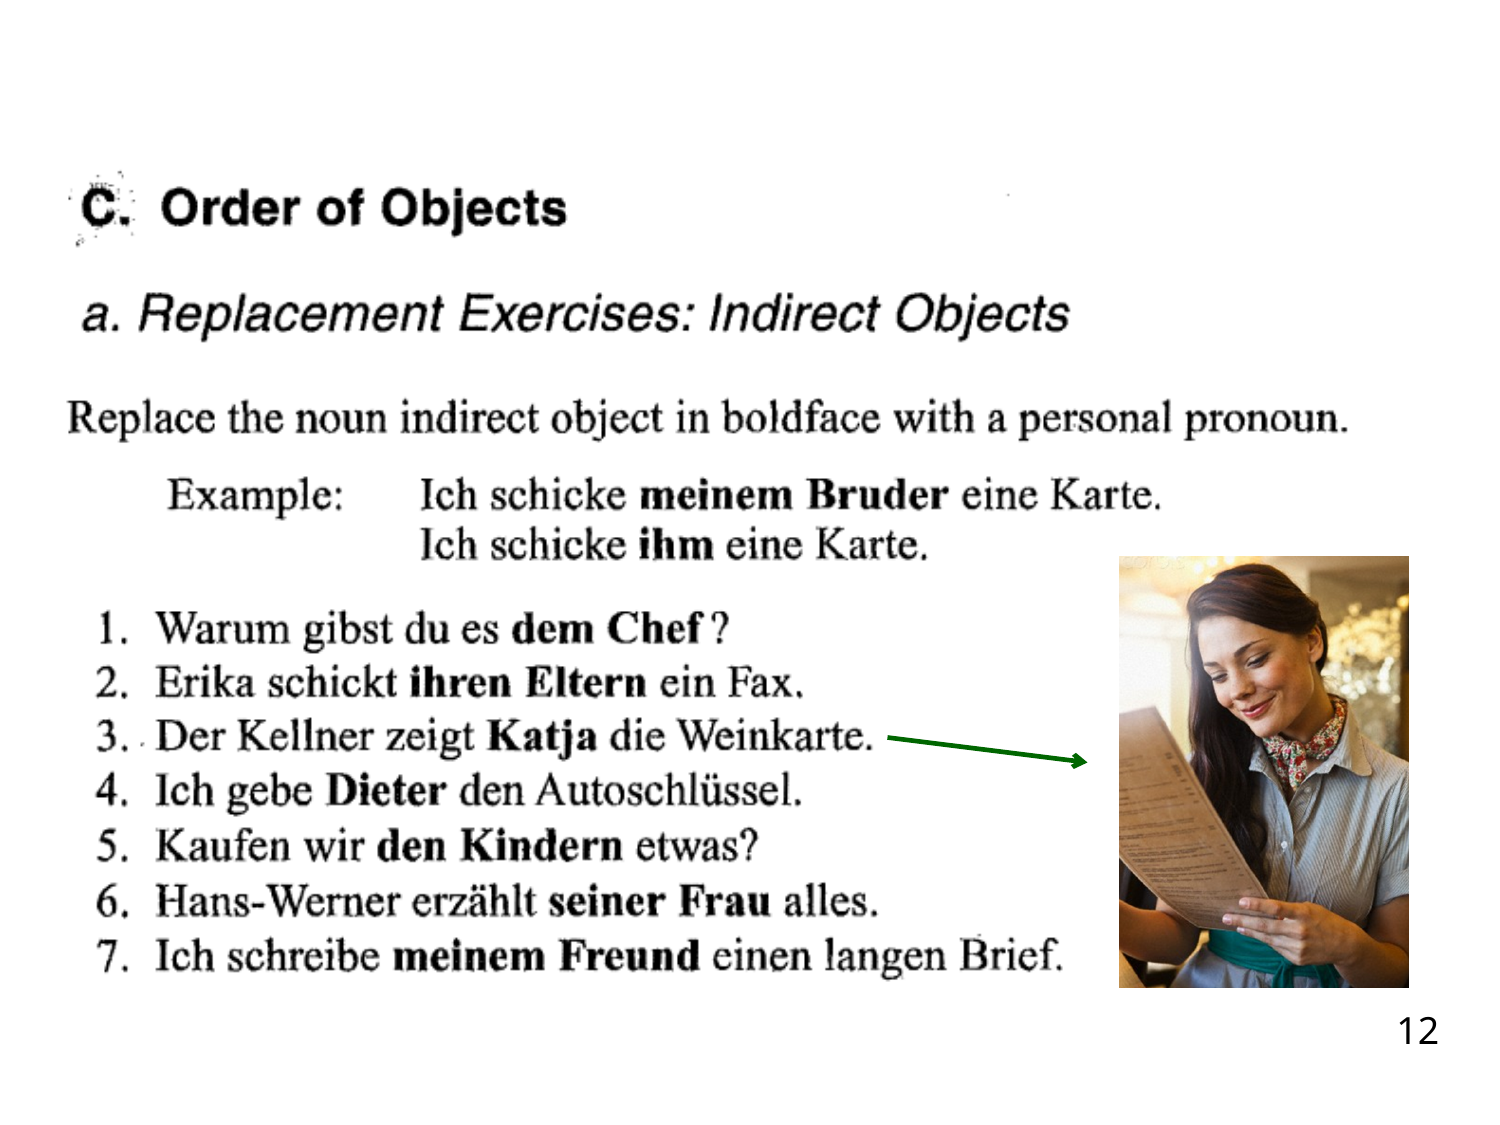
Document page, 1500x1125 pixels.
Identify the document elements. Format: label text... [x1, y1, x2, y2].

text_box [887, 737, 1088, 763]
picture [14, 162, 1409, 988]
text_box 12 [1381, 999, 1455, 1060]
